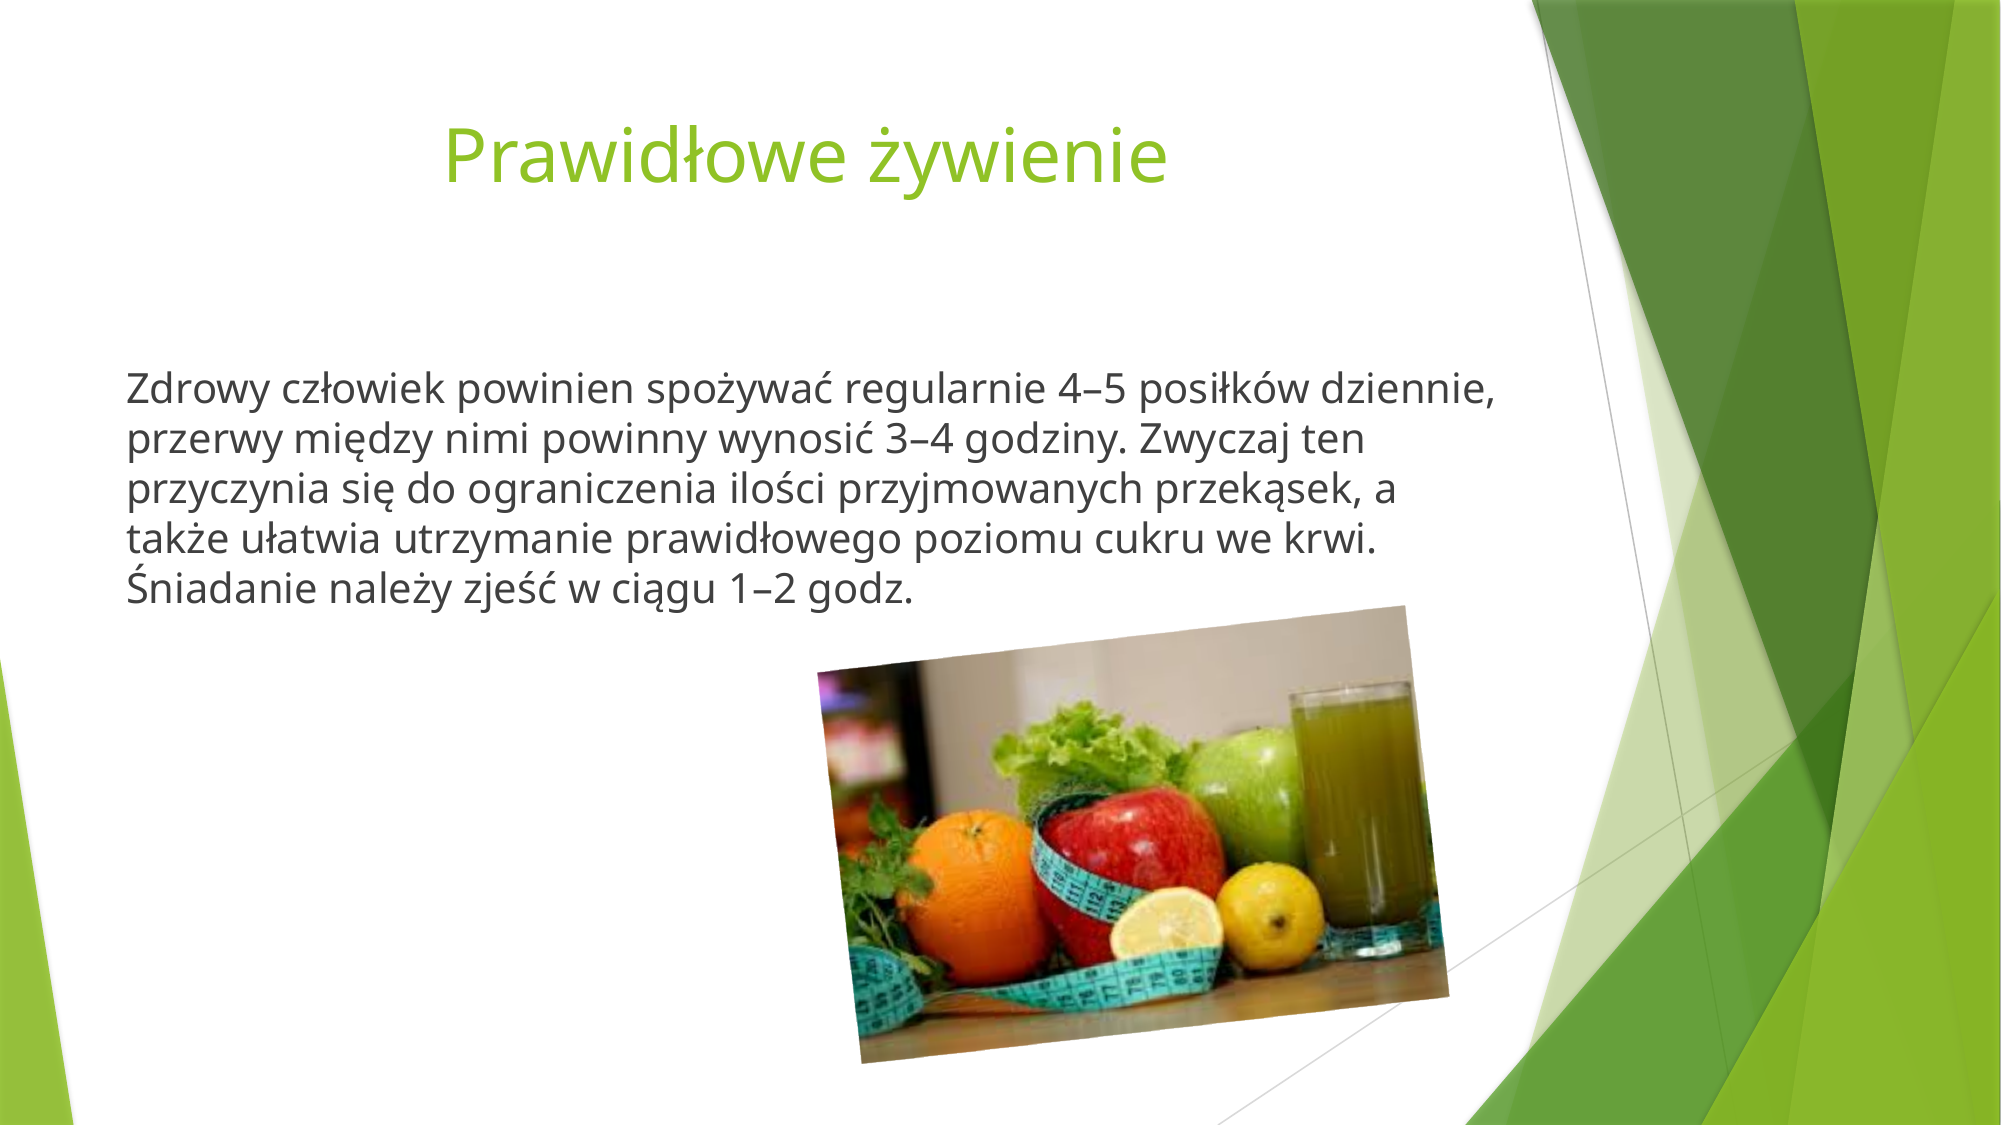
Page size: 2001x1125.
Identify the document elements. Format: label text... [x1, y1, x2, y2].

picture [818, 606, 1449, 1063]
list Zdrowy człowiek powinien spożywać regularnie 4–5 posiłków dziennie, przerwy między nimi powinny wynosić 3–4 godziny. Zwyczaj ten przyczynia się do ograniczenia ilości przyjmowanych przekąsek, a także ułatwia utrzymanie prawidłowego poziomu cukru we krwi. Śniadanie należy zjeść w ciągu 1–2 godz. [111, 354, 1522, 992]
title Prawidłowe żywienie [111, 99, 1522, 317]
